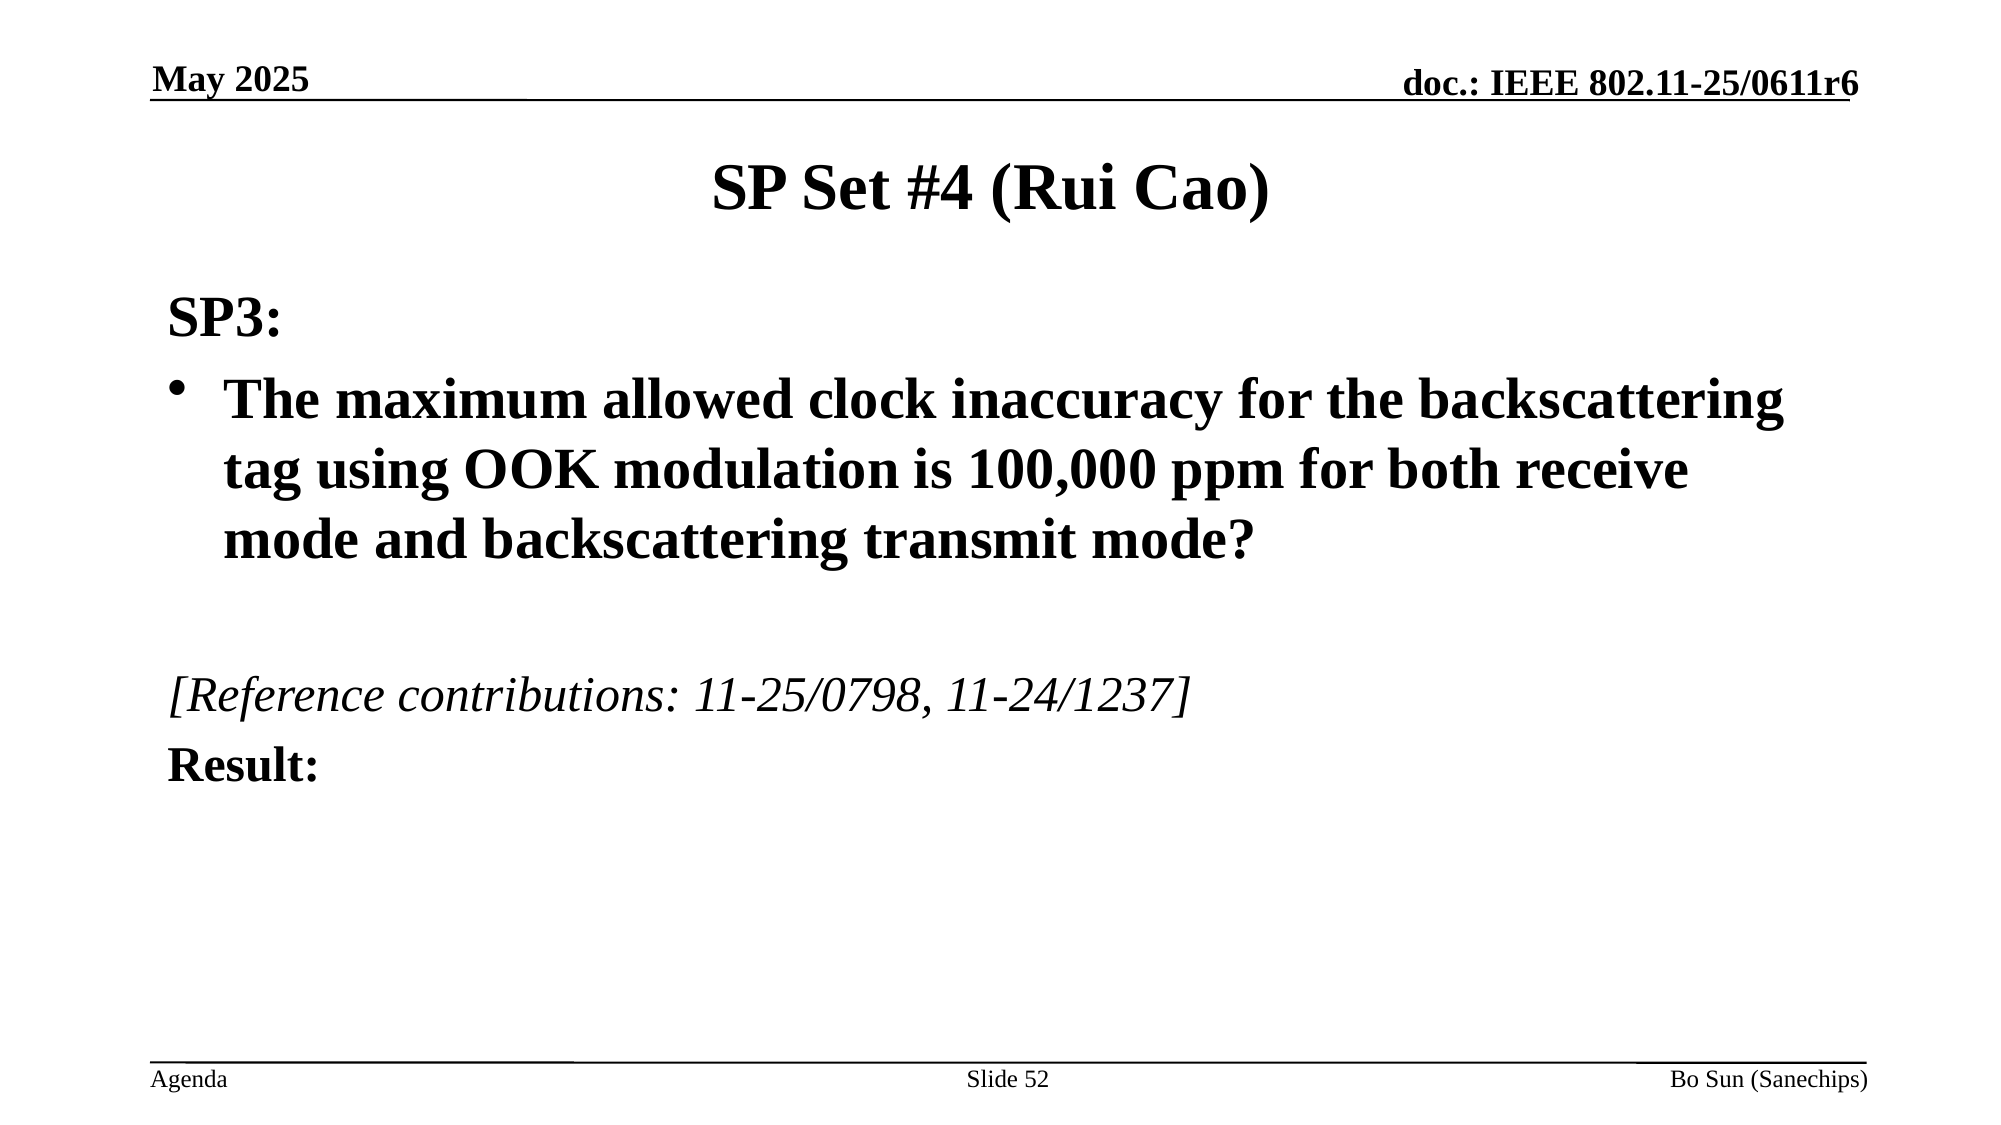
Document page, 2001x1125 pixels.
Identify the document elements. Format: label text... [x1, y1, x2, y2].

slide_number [152, 54, 563, 100]
footer Bo Sun (Sanechips) [1171, 1061, 1869, 1093]
slide_number Slide 52 [949, 1061, 1067, 1123]
text_box SP3: The maximum allowed clock inaccuracy for the backscattering tag using OOK modulation is 100,000 ppm for both receive mode and backscattering transmit mode? [Reference contributions: 11-25/0798, 11-24/1237] Result: [152, 270, 1855, 1038]
text_box SP Set #4 (Rui Cao) [370, 101, 1646, 264]
